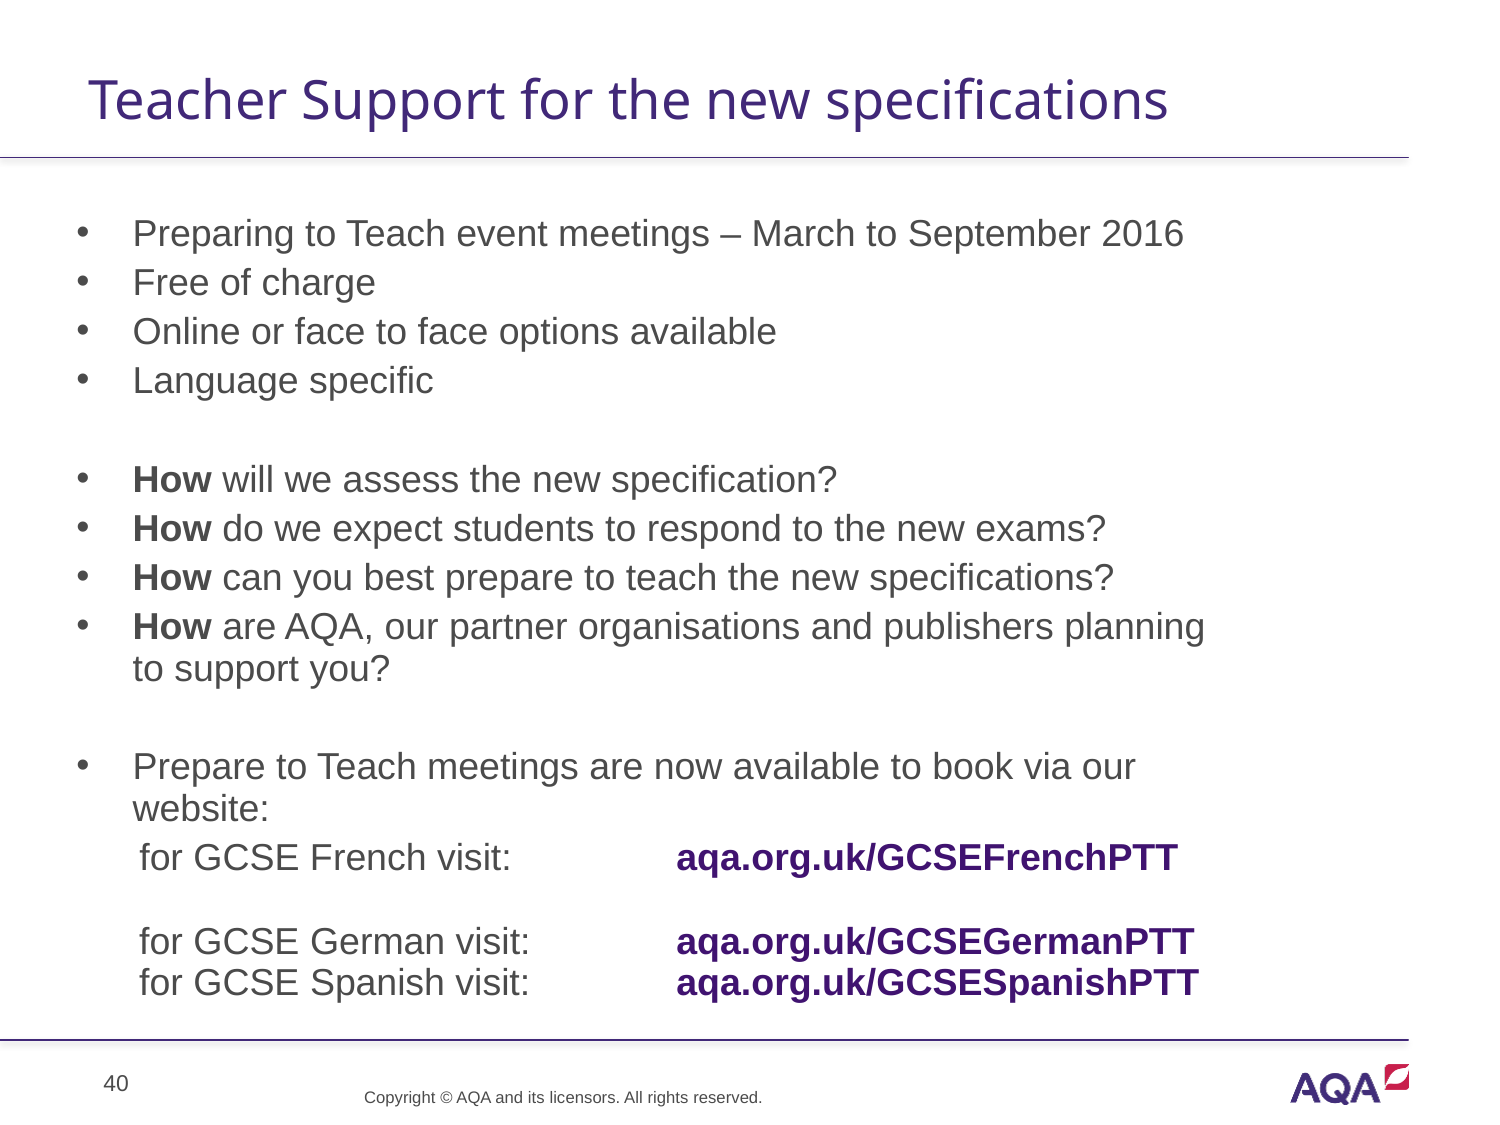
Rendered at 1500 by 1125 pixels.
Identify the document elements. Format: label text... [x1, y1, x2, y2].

list Preparing to Teach event meetings – March to September 2016 Free of charge Online or face to face options available Language specific How will we assess the new specification? How do we expect students to respond to the new exams? How can you best prepare to teach the new specifications? How are AQA, our partner organisations and publishers planning to support you? Prepare to Teach meetings are now available to book via our website: for GCSE French visit: aqa.org.uk/GCSEFrenchPTT for GCSE German visit: aqa.org.uk/GCSEGermanPTT for GCSE Spanish visit: aqa.org.uk/GCSESpanishPTT [76, 212, 1257, 999]
footer Copyright © AQA and its licensors. All rights reserved. [324, 1085, 764, 1125]
picture [1290, 1064, 1409, 1105]
title Teacher Support for the new specifications [88, 72, 1409, 144]
